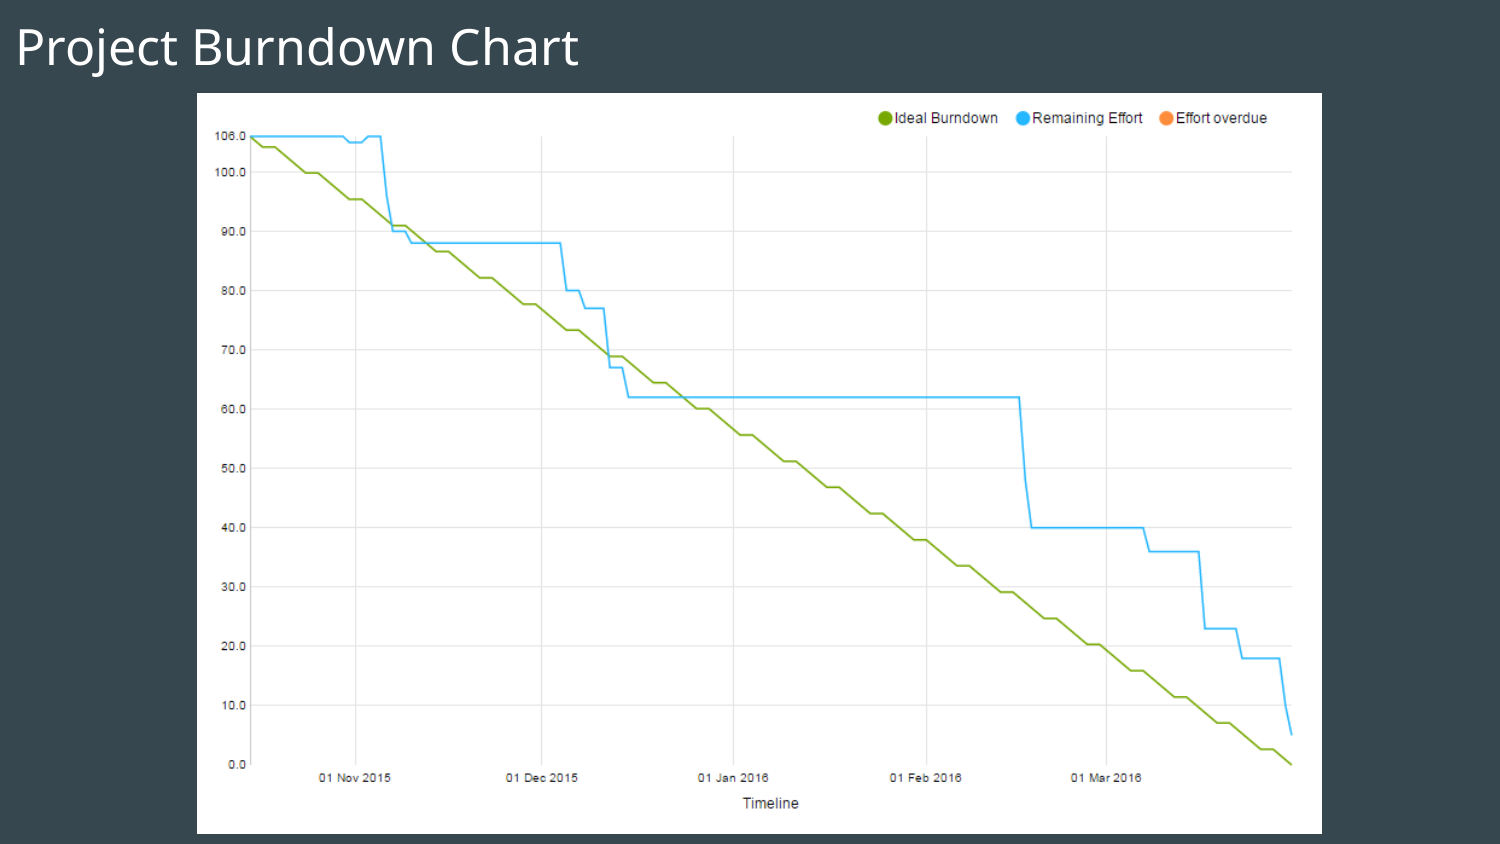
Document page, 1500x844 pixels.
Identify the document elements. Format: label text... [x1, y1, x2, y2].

picture [197, 93, 1322, 834]
text_box Project Burndown Chart [0, 0, 1398, 94]
